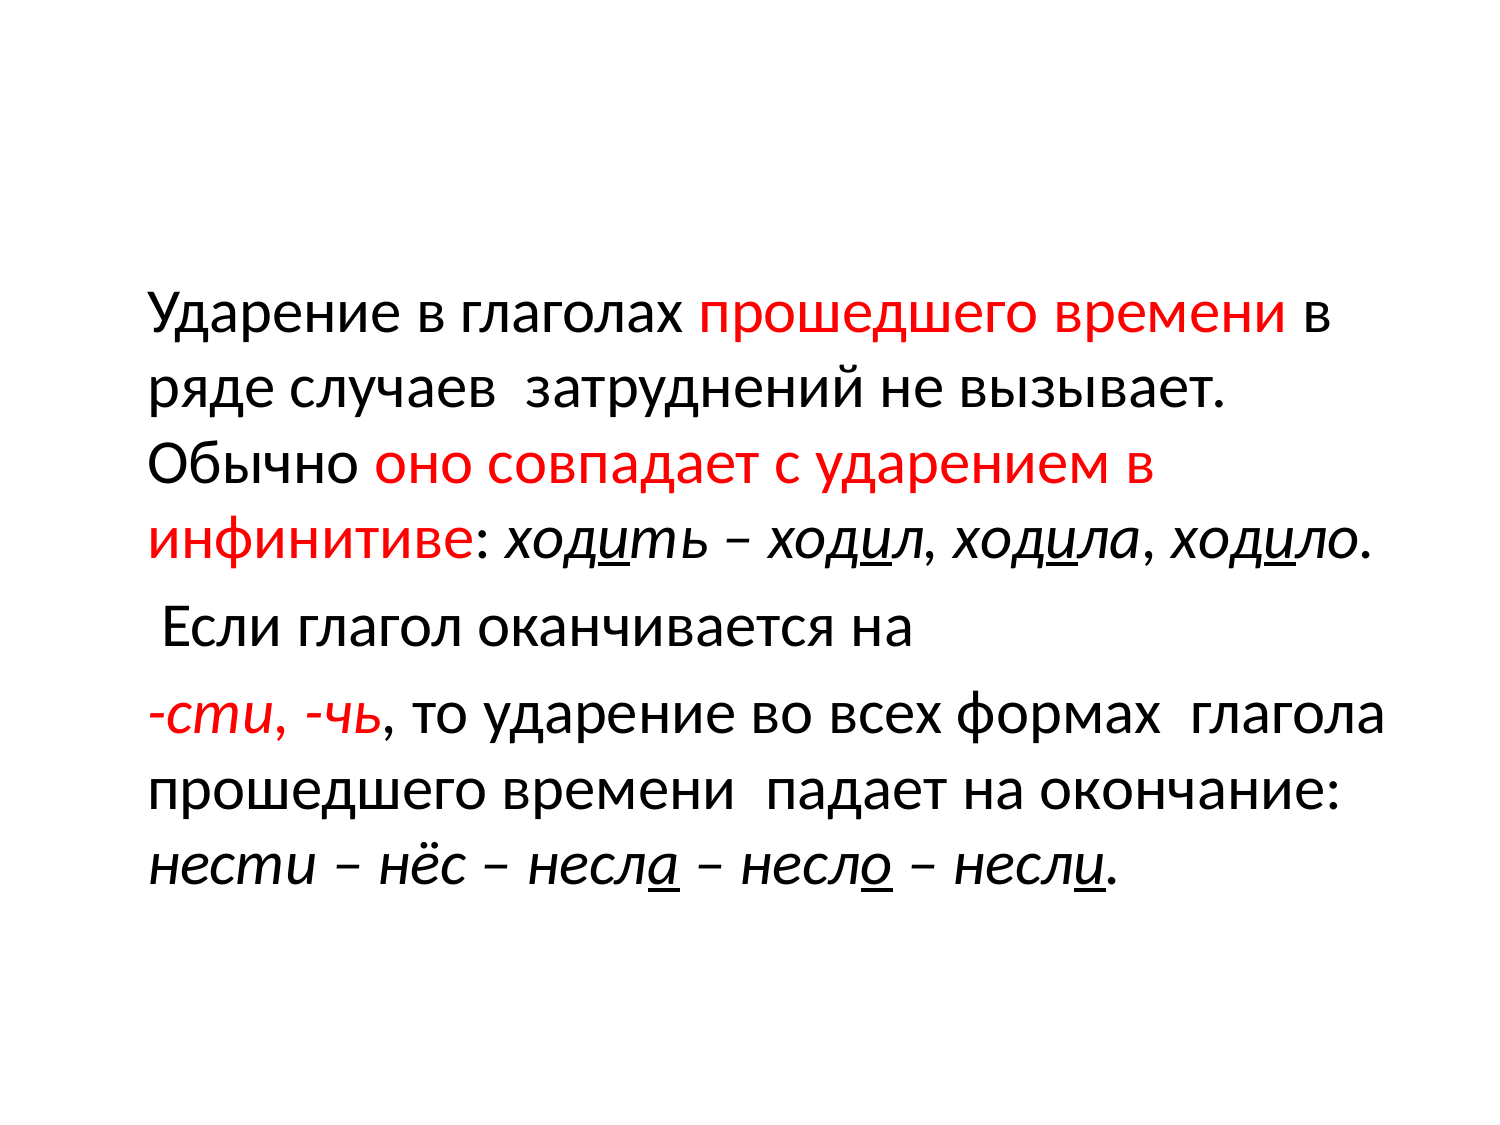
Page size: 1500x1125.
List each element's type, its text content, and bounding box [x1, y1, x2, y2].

list Ударение в глаголах прошедшего времени в ряде случаев затруднений не вызывает. Обычно оно совпадает с ударением в инфинитиве: ходить – ходил, ходила, ходило. Если глагол оканчивается на -сти, -чь, то ударение во всех формах глагола прошедшего времени падает на окончание: нести – нёс – несла – несло – несли. [75, 262, 1425, 1005]
